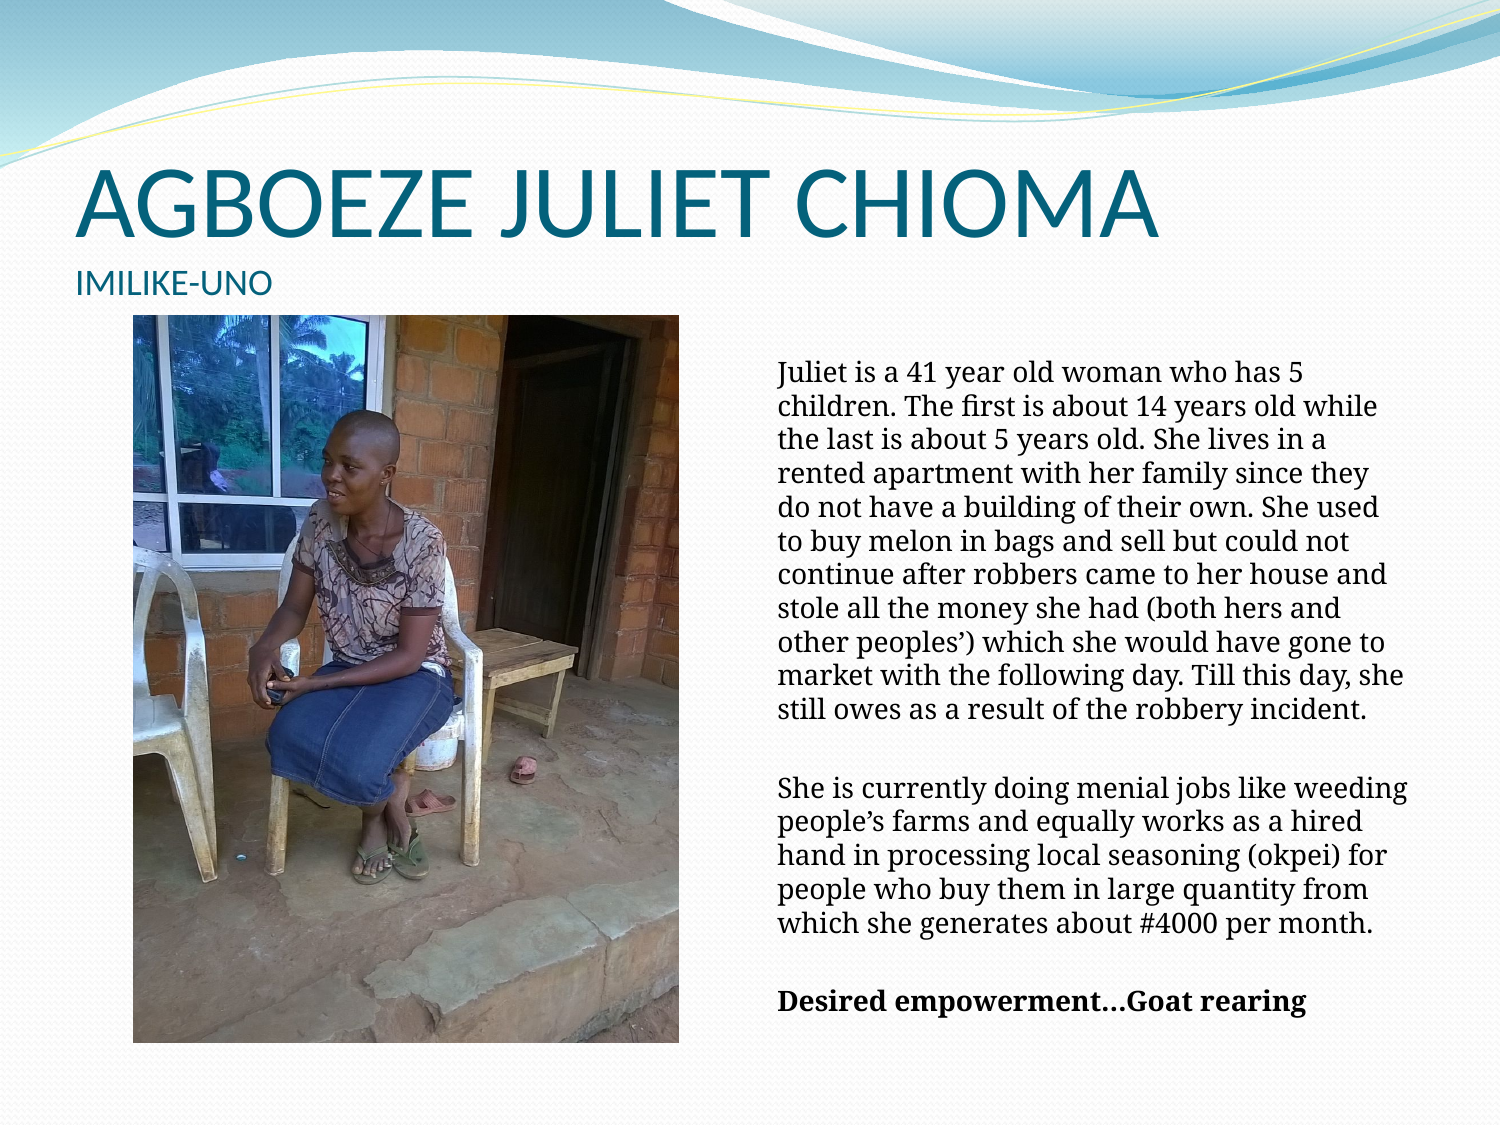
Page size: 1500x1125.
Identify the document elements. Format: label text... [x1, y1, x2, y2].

list Juliet is a 41 year old woman who has 5 children. The first is about 14 years old while the last is about 5 years old. She lives in a rented apartment with her family since they do not have a building of their own. She used to buy melon in bags and sell but could not continue after robbers came to her house and stole all the money she had (both hers and other peoples’) which she would have gone to market with the following day. Till this day, she still owes as a result of the robbery incident. She is currently doing menial jobs like weeding people’s farms and equally works as a hired hand in processing local seasoning (okpei) for people who buy them in large quantity from which she generates about #4000 per month. Desired empowerment…Goat rearing [762, 314, 1425, 1043]
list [133, 314, 680, 1043]
title AGBOEZE JULIET CHIOMA IMILIKE-UNO [75, 115, 1425, 303]
